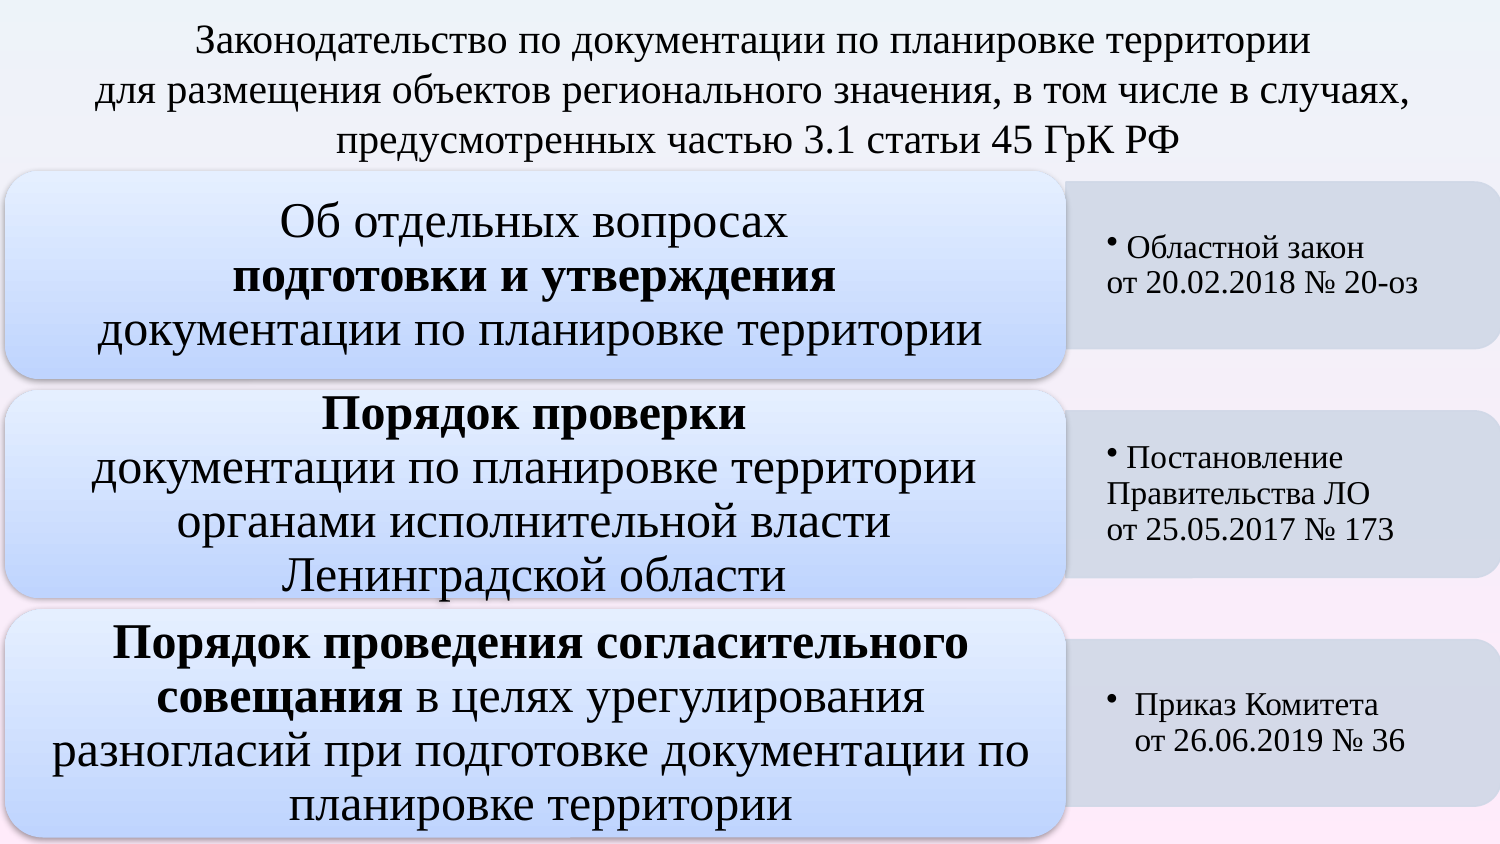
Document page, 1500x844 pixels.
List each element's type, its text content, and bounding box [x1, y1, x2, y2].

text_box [4, 170, 1500, 838]
text_box Законодательство по документации по планировке территории для размещения объектов регионального значения, в том числе в случаях, предусмотренных частью 3.1 статьи 45 ГрК РФ [80, 4, 1437, 169]
